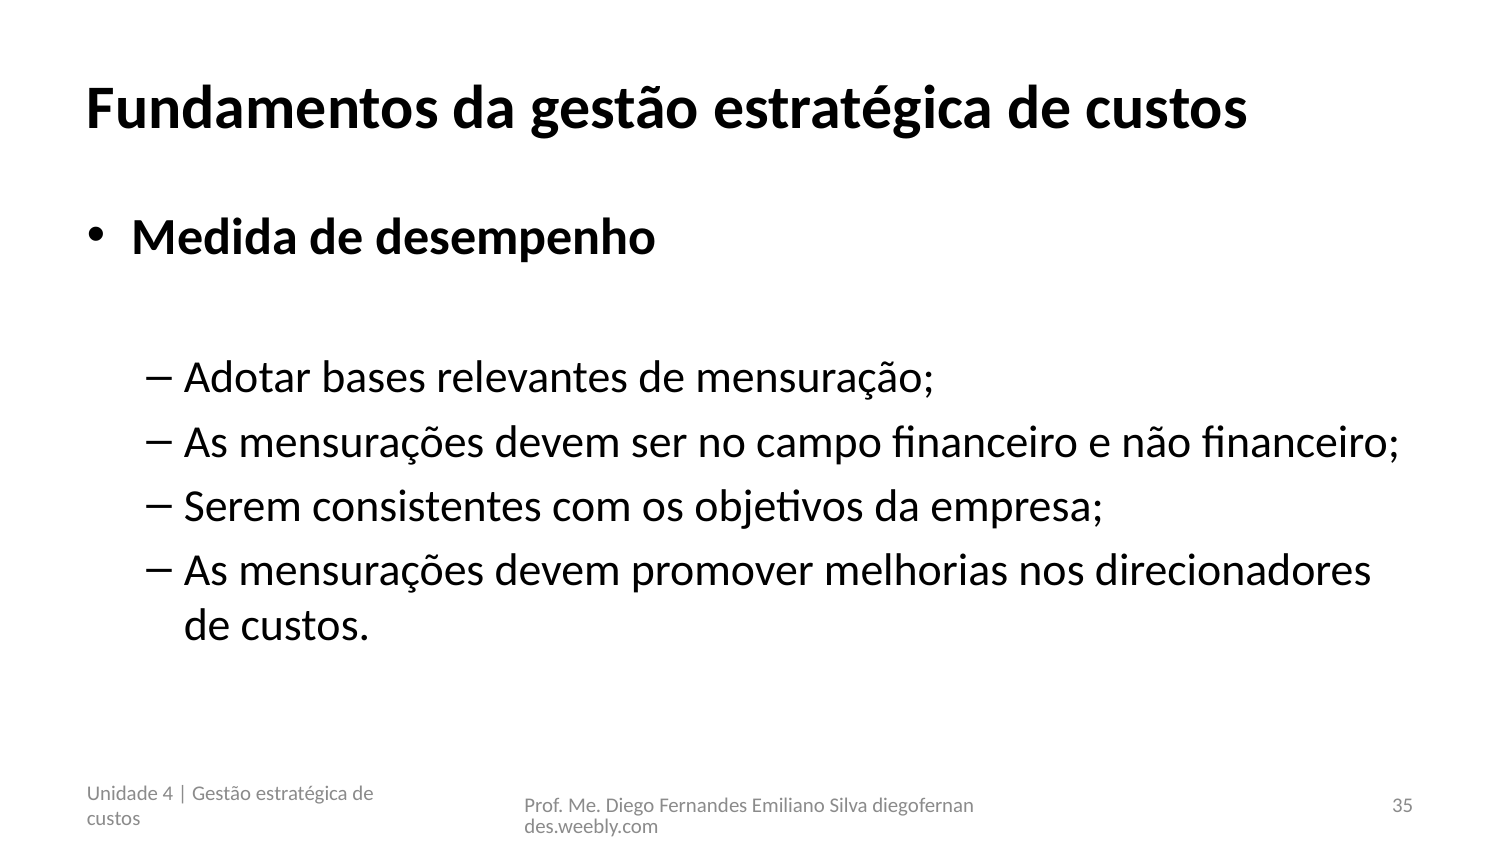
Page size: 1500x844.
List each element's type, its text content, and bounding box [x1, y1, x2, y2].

slide_number Unidade 4 | Gestão estratégica de custos [75, 782, 425, 827]
list Medida de desempenho Adotar bases relevantes de mensuração; As mensurações devem ser no campo financeiro e não financeiro; Serem consistentes com os objetivos da empresa; As mensurações devem promover melhorias nos direcionadores de custos. [75, 196, 1425, 754]
footer Prof. Me. Diego Fernandes Emiliano Silva diegofernandes.weebly.com [512, 782, 988, 827]
title Fundamentos da gestão estratégica de custos [75, 33, 1425, 175]
slide_number 35 [1074, 782, 1425, 827]
